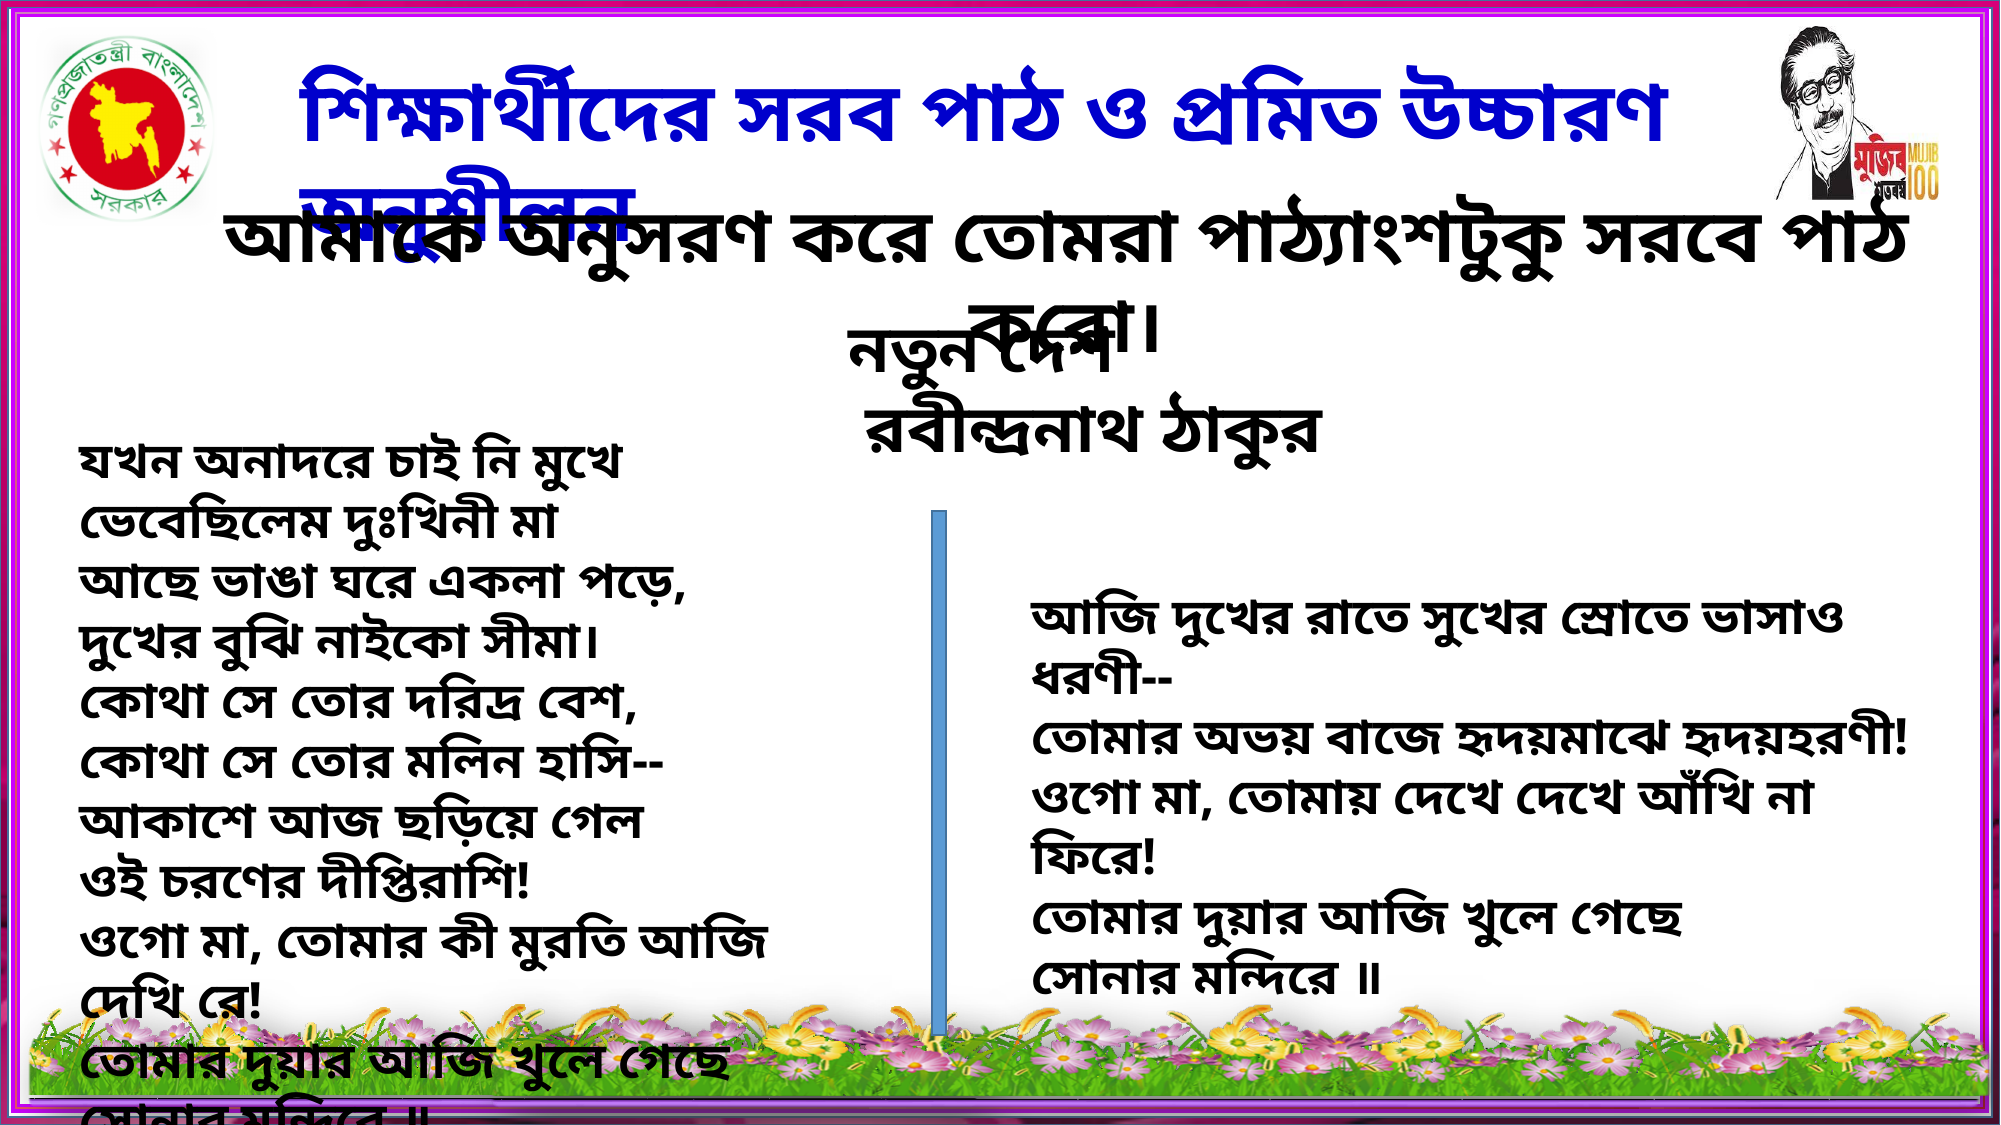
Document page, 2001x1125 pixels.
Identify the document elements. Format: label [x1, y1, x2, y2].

text_box [0, 0, 2000, 1125]
